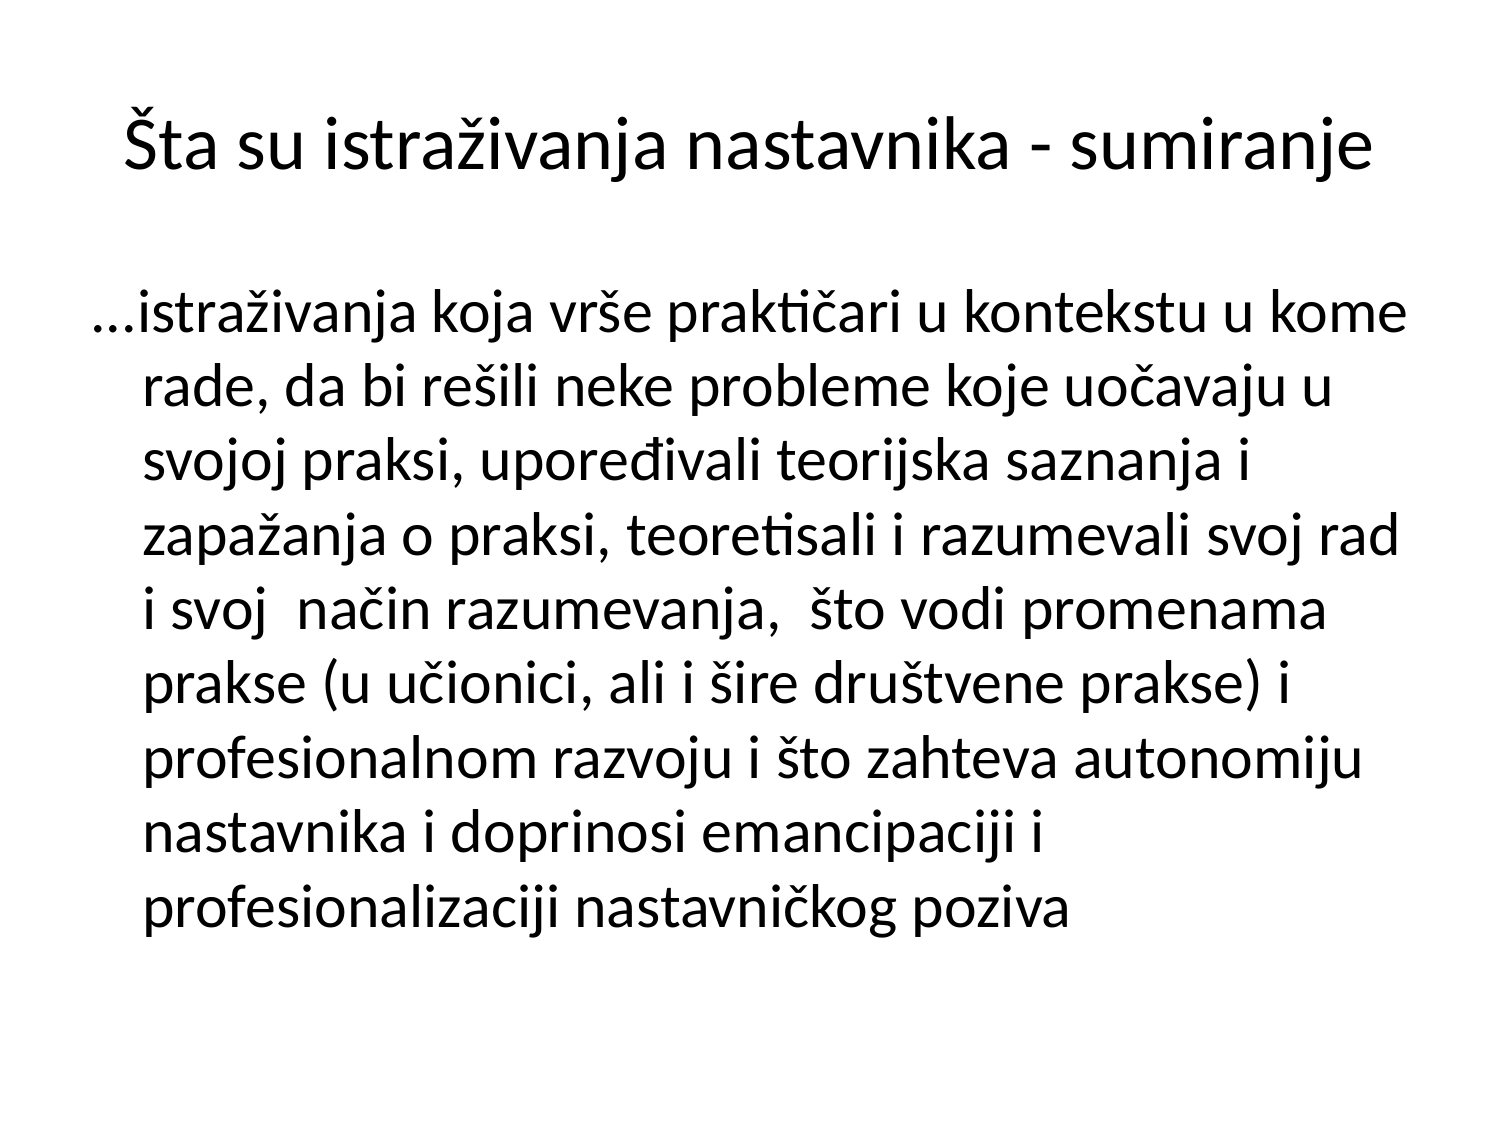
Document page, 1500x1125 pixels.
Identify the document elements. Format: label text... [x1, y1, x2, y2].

title Šta su istraživanja nastavnika - sumiranje [75, 45, 1425, 233]
list ...istraživanja koja vrše praktičari u kontekstu u kome rade, da bi rešili neke probleme koje uočavaju u svojoj praksi, upoređivali teorijska saznanja i zapažanja o praksi, teoretisali i razumevali svoj rad i svoj način razumevanja, što vodi promenama prakse (u učionici, ali i šire društvene prakse) i profesionalnom razvoju i što zahteva autonomiju nastavnika i doprinosi emancipaciji i profesionalizaciji nastavničkog poziva [75, 262, 1425, 1005]
